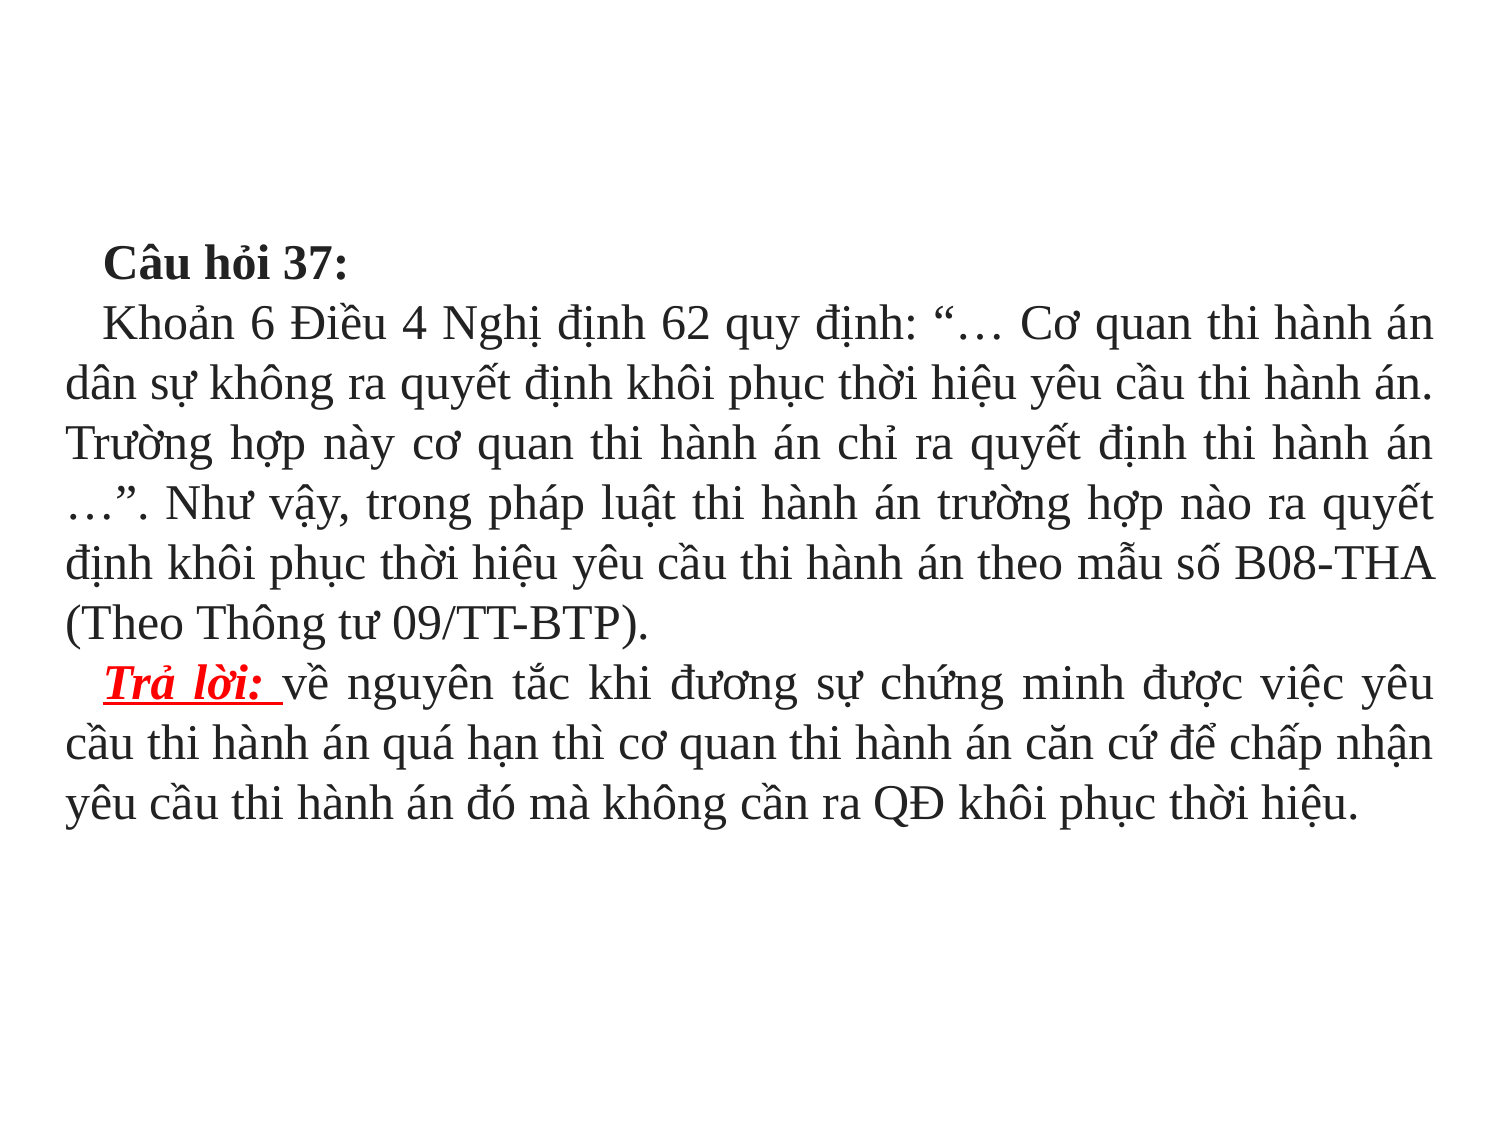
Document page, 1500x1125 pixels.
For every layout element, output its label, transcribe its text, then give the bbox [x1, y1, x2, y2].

text_box Câu hỏi 37: Khoản 6 Điều 4 Nghị định 62 quy định: “… Cơ quan thi hành án dân sự không ra quyết định khôi phục thời hiệu yêu cầu thi hành án. Trường hợp này cơ quan thi hành án chỉ ra quyết định thi hành án …”. Như vậy, trong pháp luật thi hành án trường hợp nào ra quyết định khôi phục thời hiệu yêu cầu thi hành án theo mẫu số B08-THA (Theo Thông tư 09/TT-BTP). Trả lời: về nguyên tắc khi đương sự chứng minh được việc yêu cầu thi hành án quá hạn thì cơ quan thi hành án căn cứ để chấp nhận yêu cầu thi hành án đó mà không cần ra QĐ khôi phục thời hiệu. [50, 221, 1450, 837]
